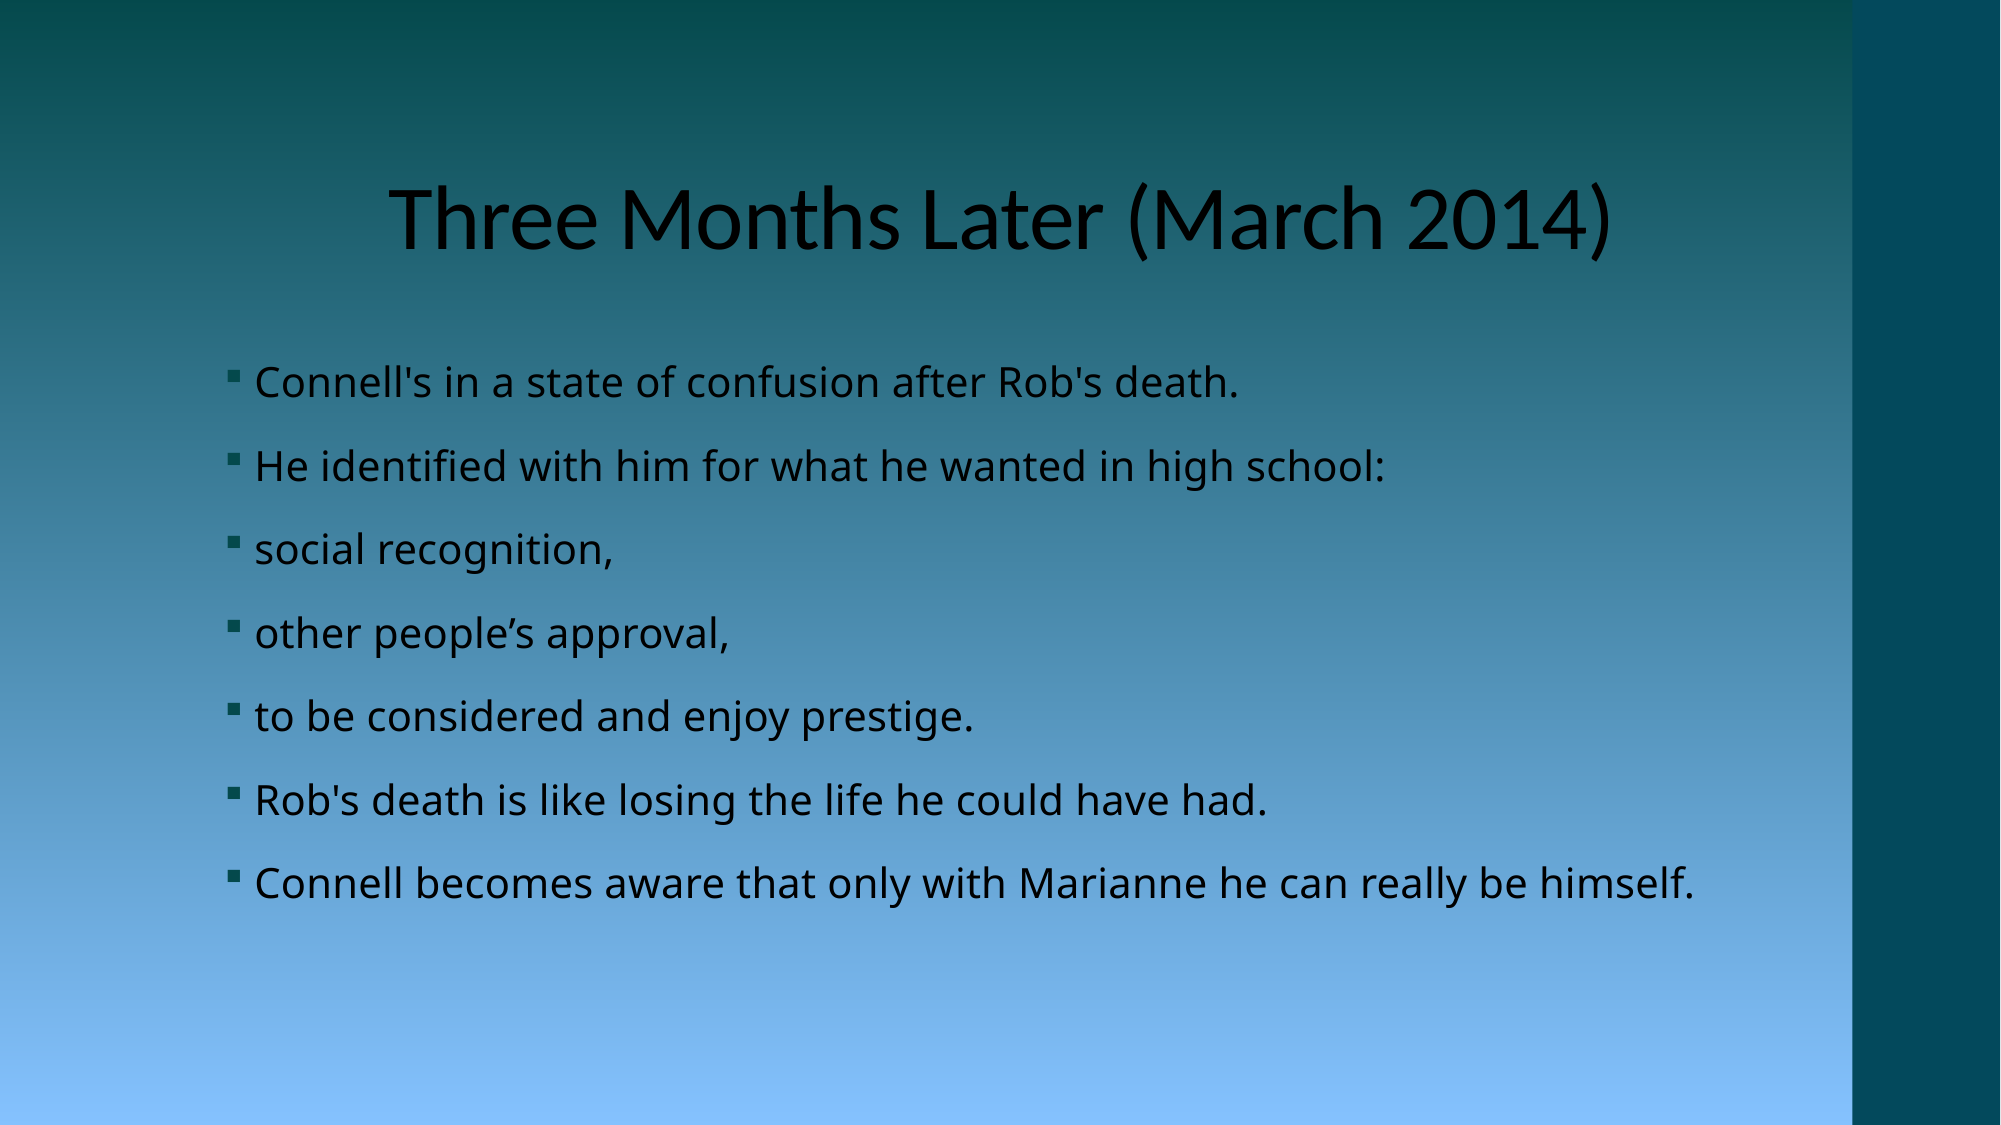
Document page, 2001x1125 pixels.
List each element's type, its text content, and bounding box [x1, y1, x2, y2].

list Connell's in a state of confusion after Rob's death. He identified with him for what he wanted in high school: social recognition, other people’s approval, to be considered and enjoy prestige. Rob's death is like losing the life he could have had. Connell becomes aware that only with Marianne he can really be himself. [209, 348, 1797, 1063]
title Three Months Later (March 2014) [206, 60, 1797, 278]
